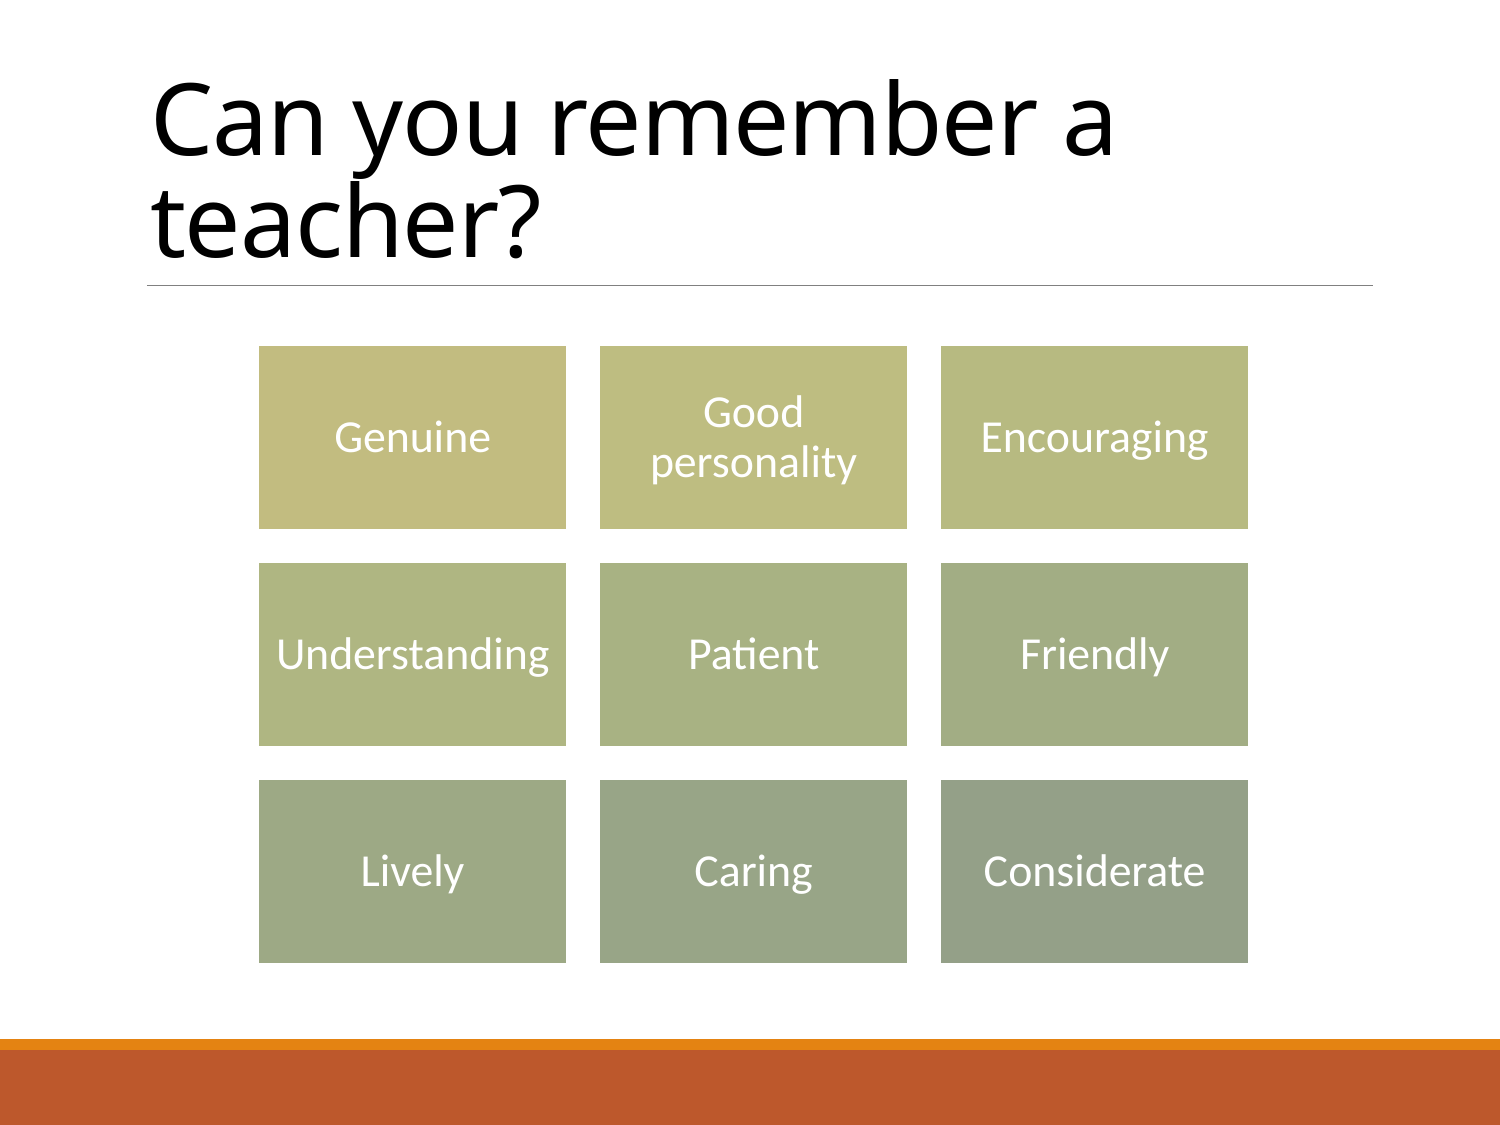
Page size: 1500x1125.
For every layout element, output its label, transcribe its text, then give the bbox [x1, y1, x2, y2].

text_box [134, 343, 1373, 966]
title Can you remember a teacher? [135, 47, 1373, 285]
